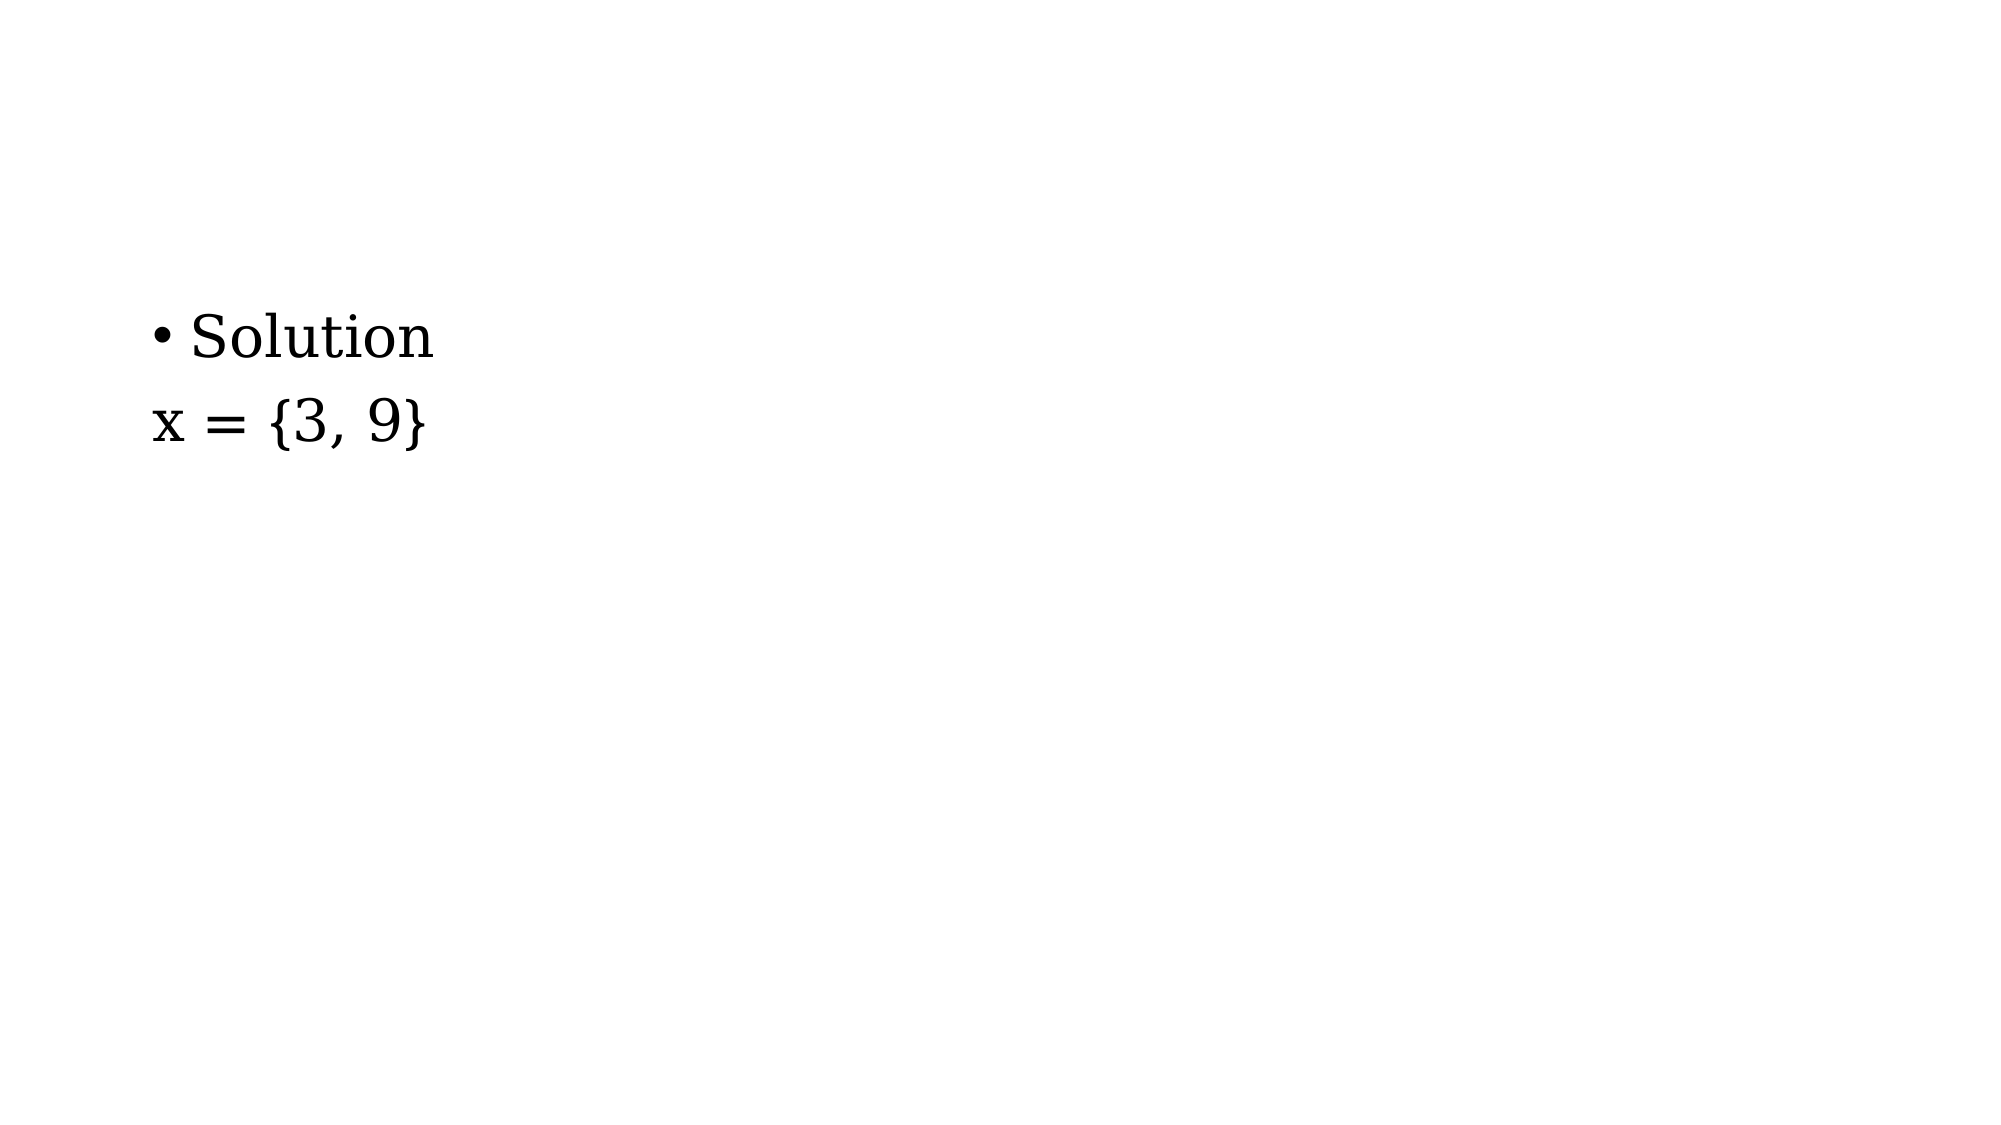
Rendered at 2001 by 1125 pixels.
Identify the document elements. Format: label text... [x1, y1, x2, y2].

list Solution x = {3, 9} [137, 299, 1863, 1014]
